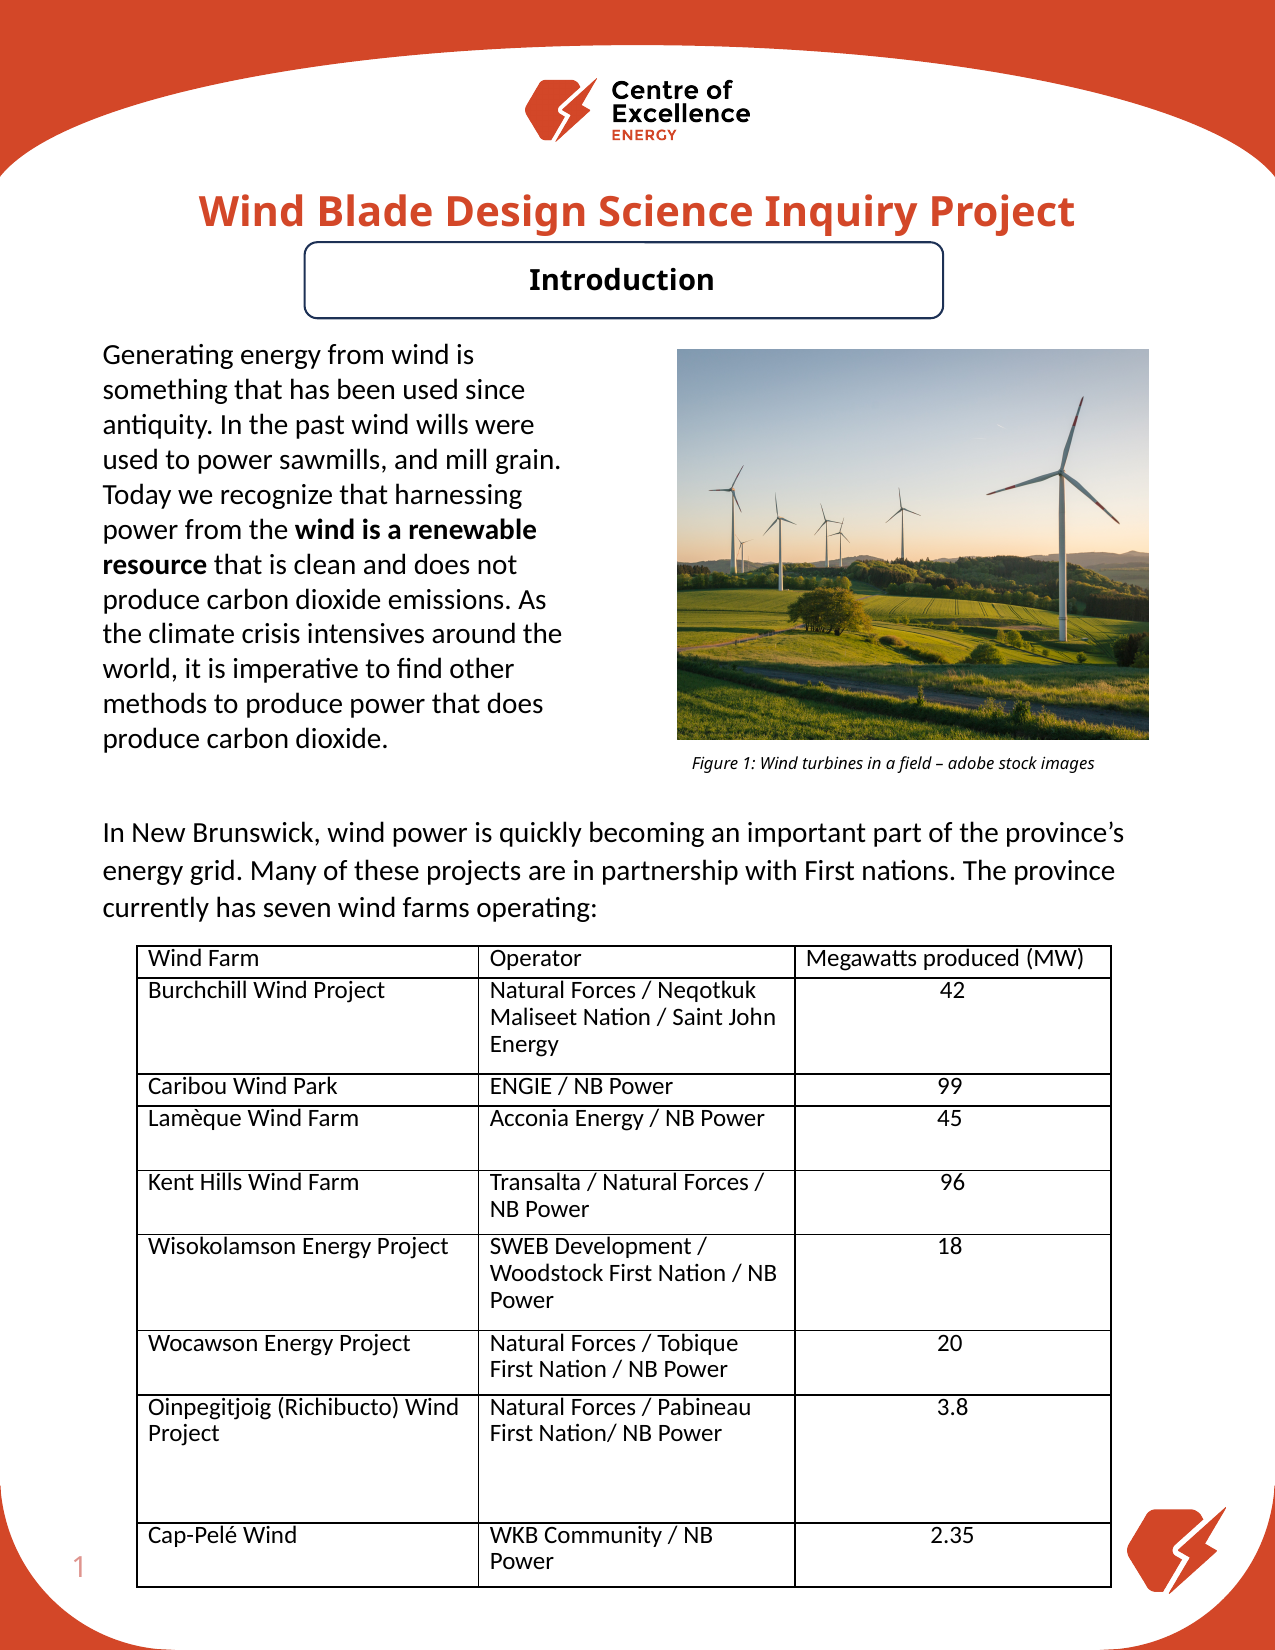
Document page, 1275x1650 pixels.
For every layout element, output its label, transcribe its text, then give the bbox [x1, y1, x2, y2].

table_cell 20 [796, 1331, 1110, 1394]
table_header Wind Farm [138, 947, 478, 977]
table_cell Wisokolamson Energy Project [138, 1235, 478, 1330]
table_cell 3.8 [796, 1396, 1110, 1522]
text_box In New Brunswick, wind power is quickly becoming an important part of the province’s energy grid. Many of these projects are in partnership with First nations. The province currently has seven wind farms operating: [87, 803, 1222, 931]
table_cell Wocawson Energy Project [138, 1331, 478, 1394]
table_cell Cap-Pelé Wind [138, 1524, 478, 1586]
table_cell 99 [796, 1075, 1110, 1105]
table_cell Caribou Wind Park [138, 1075, 478, 1105]
table_cell WKB Community / NB Power [479, 1524, 794, 1586]
table_cell 2.35 [796, 1524, 1110, 1586]
text_box [303, 241, 945, 320]
table_cell Natural Forces / Neqotkuk Maliseet Nation / Saint John Energy [479, 979, 794, 1073]
table_cell Natural Forces / Pabineau First Nation/ NB Power [479, 1396, 794, 1522]
picture [525, 78, 750, 142]
table_cell Lamèque Wind Farm [138, 1107, 478, 1170]
table_cell Kent Hills Wind Farm [138, 1171, 478, 1234]
table_cell Natural Forces / Tobique First Nation / NB Power [479, 1331, 794, 1394]
picture [677, 349, 1149, 740]
table_header Megawatts produced (MW) [796, 947, 1110, 977]
table_cell 18 [796, 1235, 1110, 1330]
table_cell ENGIE / NB Power [479, 1075, 794, 1105]
text_box Figure 1: Wind turbines in a field – adobe stock images [677, 745, 1149, 781]
text_box Introduction [514, 254, 1134, 304]
table_cell 42 [796, 979, 1110, 1073]
text_box Generating energy from wind is something that has been used since antiquity. In the past wind wills were used to power sawmills, and mill grain. Today we recognize that harnessing power from the wind is a renewable resource that is clean and does not produce carbon dioxide emissions. As the climate crisis intensives around the world, it is imperative to find other methods to produce power that does produce carbon dioxide. [87, 327, 598, 803]
table_header Operator [479, 947, 794, 977]
table_cell Acconia Energy / NB Power [479, 1107, 794, 1170]
table_cell 96 [796, 1171, 1110, 1234]
table_cell SWEB Development / Woodstock First Nation / NB Power [479, 1235, 794, 1330]
table_cell Transalta / Natural Forces / NB Power [479, 1171, 794, 1234]
table_cell Oinpegitjoig (Richibucto) Wind Project [138, 1396, 478, 1522]
list Wind Blade Design Science Inquiry Project [53, 162, 1222, 292]
slide_number 1 [56, 1523, 344, 1612]
table_cell 45 [796, 1107, 1110, 1170]
picture [1127, 1507, 1226, 1594]
table_cell Burchchill Wind Project [138, 979, 478, 1073]
